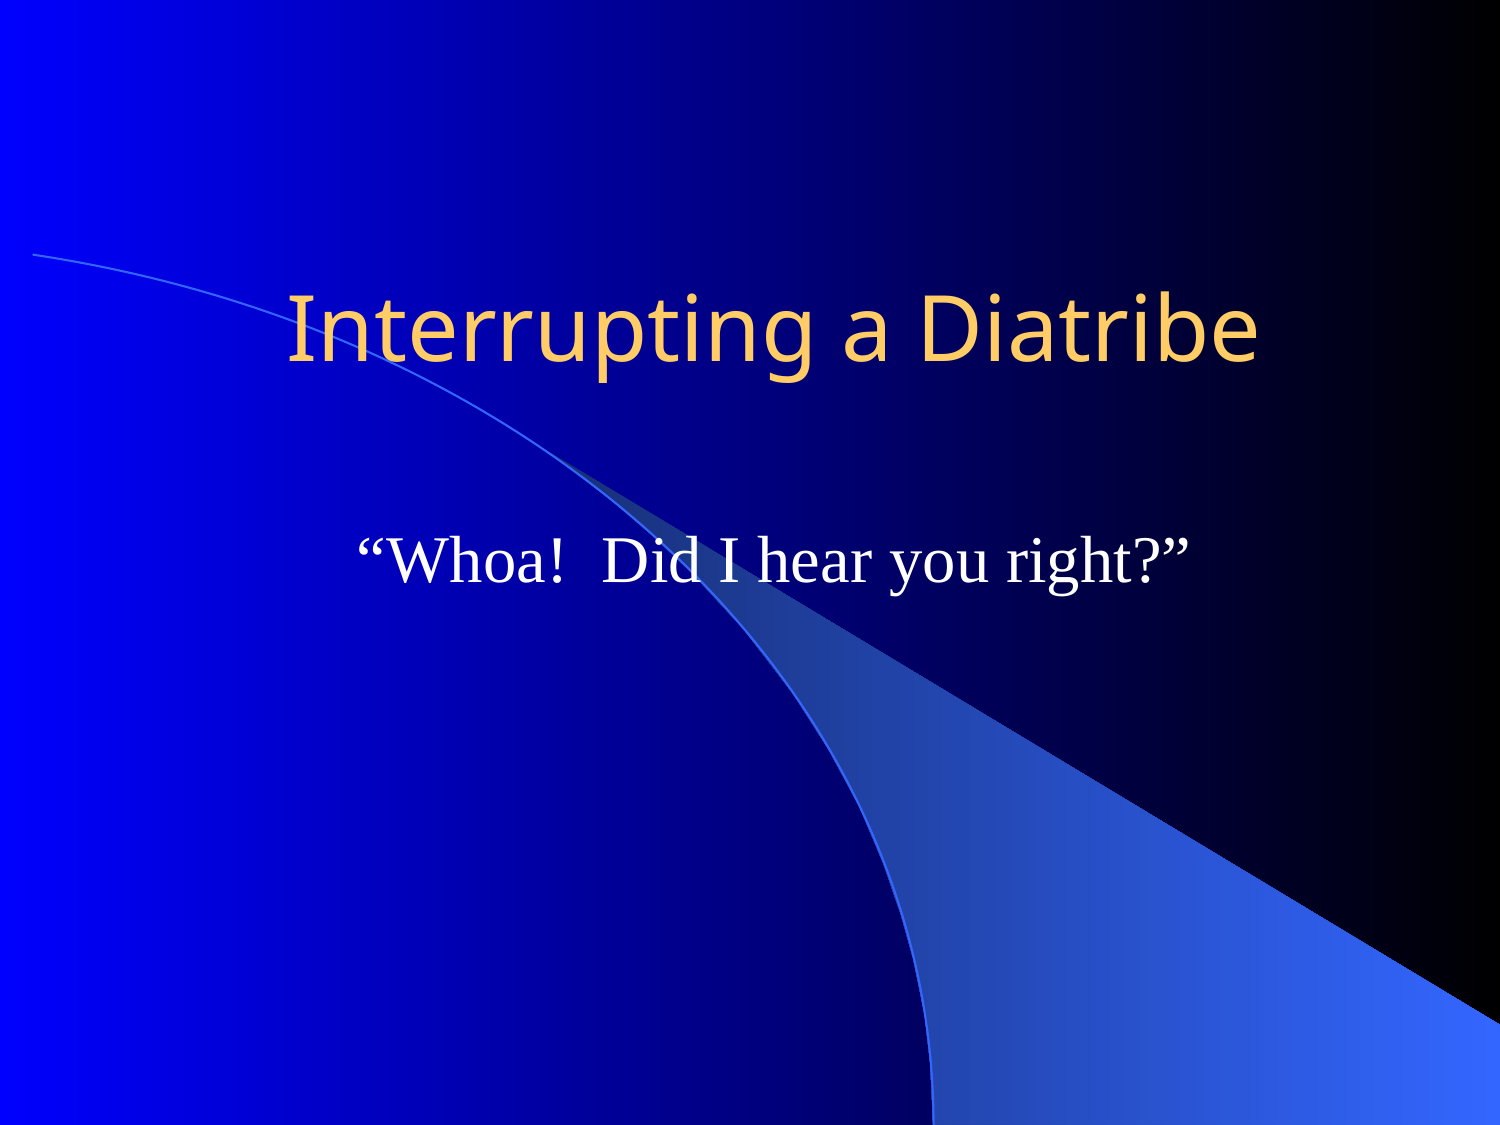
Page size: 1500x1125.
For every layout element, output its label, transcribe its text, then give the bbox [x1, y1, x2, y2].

subtitle “Whoa! Did I hear you right?” [249, 412, 1300, 700]
title Interrupting a Diatribe [137, 200, 1413, 388]
